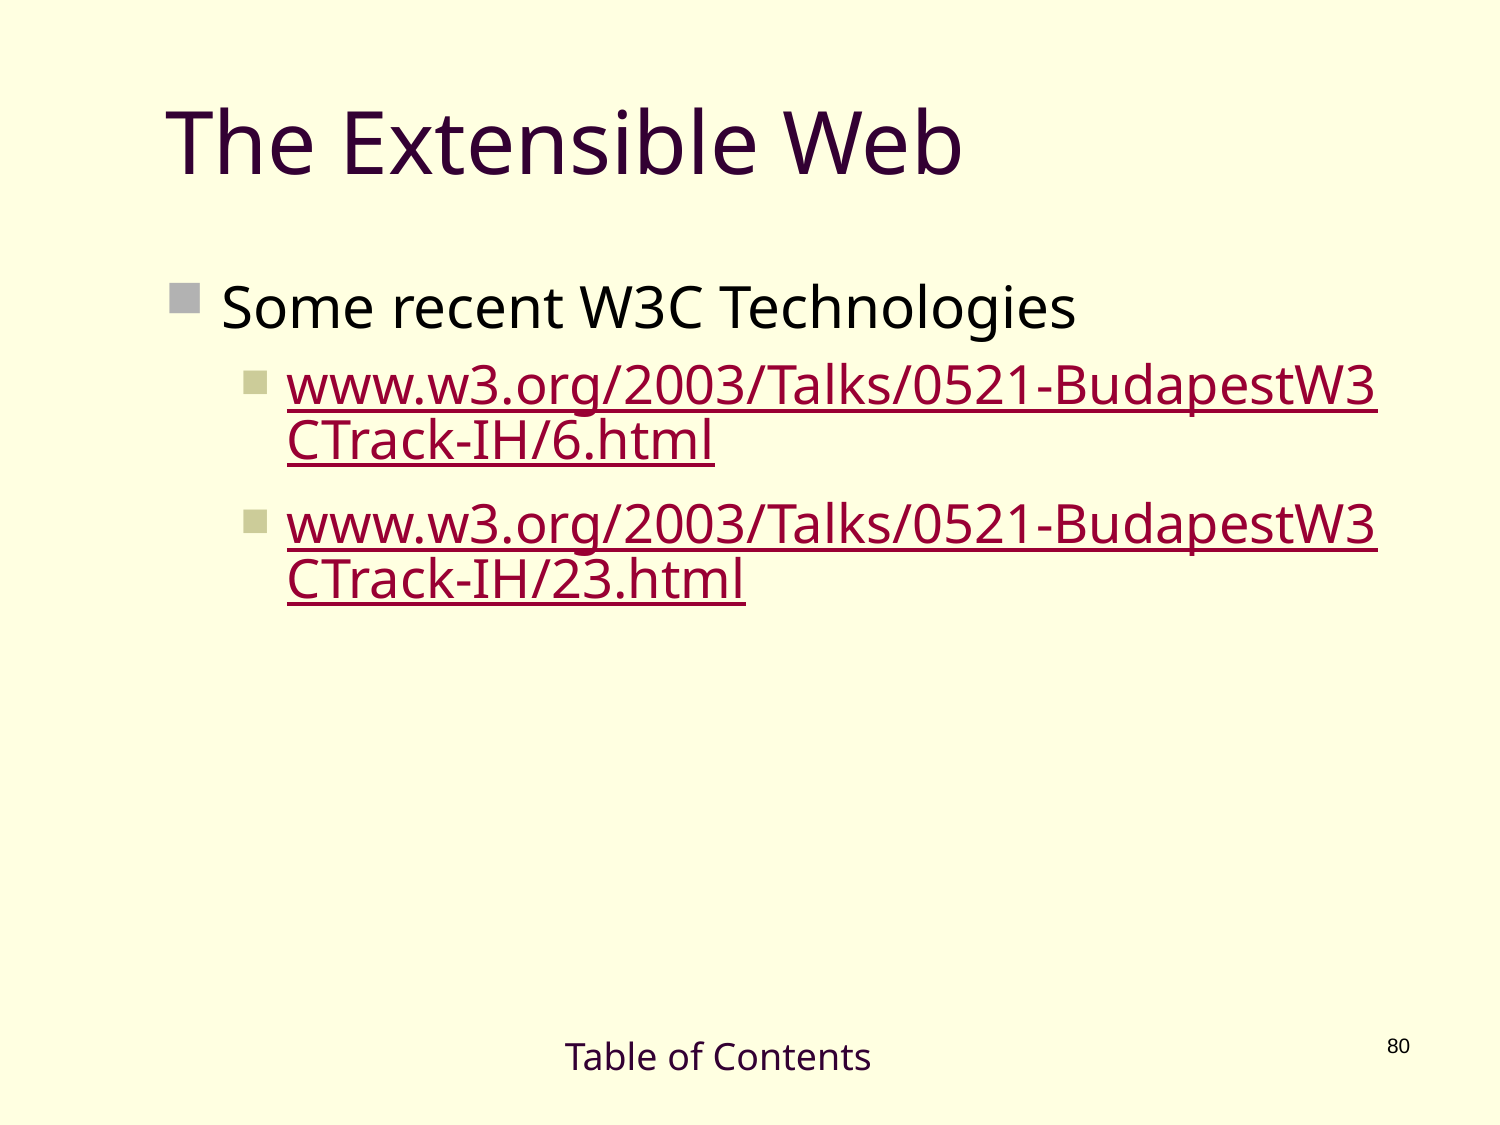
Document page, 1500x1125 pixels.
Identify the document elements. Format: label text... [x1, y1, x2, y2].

title The Extensible Web [150, 45, 1425, 234]
list Some recent W3C Technologies www.w3.org/2003/Talks/0521-BudapestW3CTrack-IH/6.html www.w3.org/2003/Talks/0521-BudapestW3CTrack-IH/23.html [150, 262, 1425, 1006]
footer Table of Contents [549, 1024, 1038, 1101]
slide_number 80 [1112, 1024, 1426, 1101]
